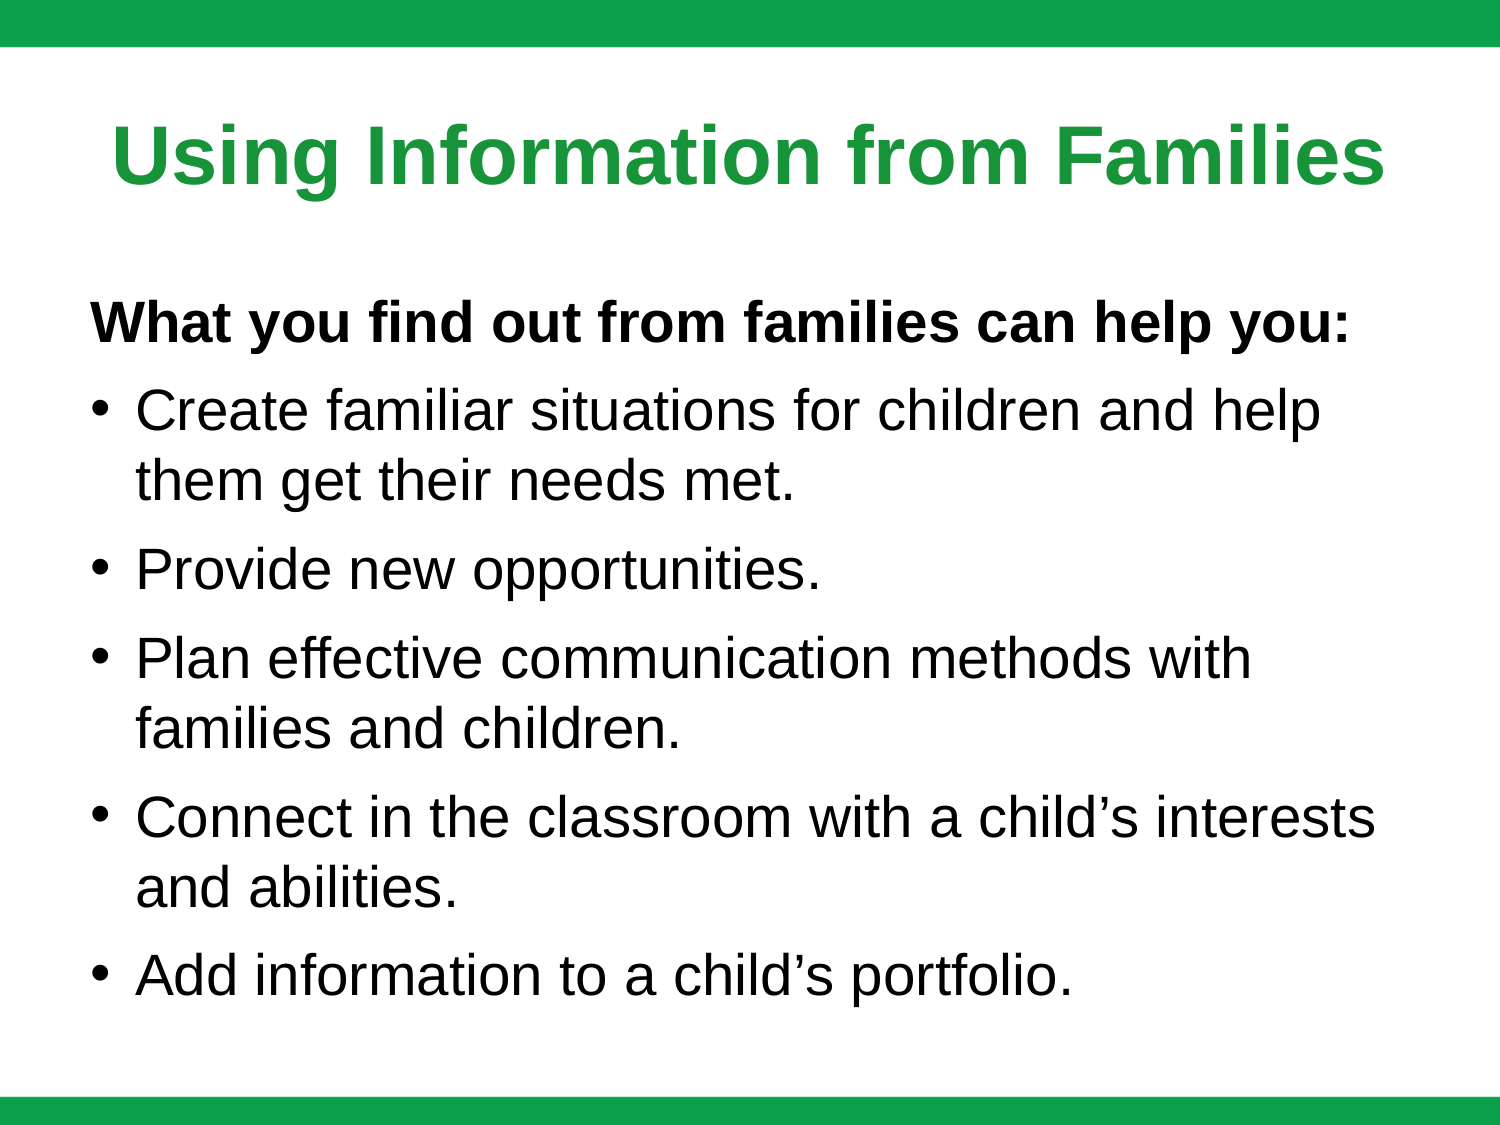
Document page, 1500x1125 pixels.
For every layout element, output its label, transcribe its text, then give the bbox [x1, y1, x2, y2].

picture [0, 245, 1500, 1125]
list What you find out from families can help you: Create familiar situations for children and help them get their needs met. Provide new opportunities. Plan effective communication methods with families and children. Connect in the classroom with a child’s interests and abilities. Add information to a child’s portfolio. [75, 276, 1441, 1041]
title Using Information from Families [0, 57, 1500, 245]
picture [0, 0, 1500, 57]
